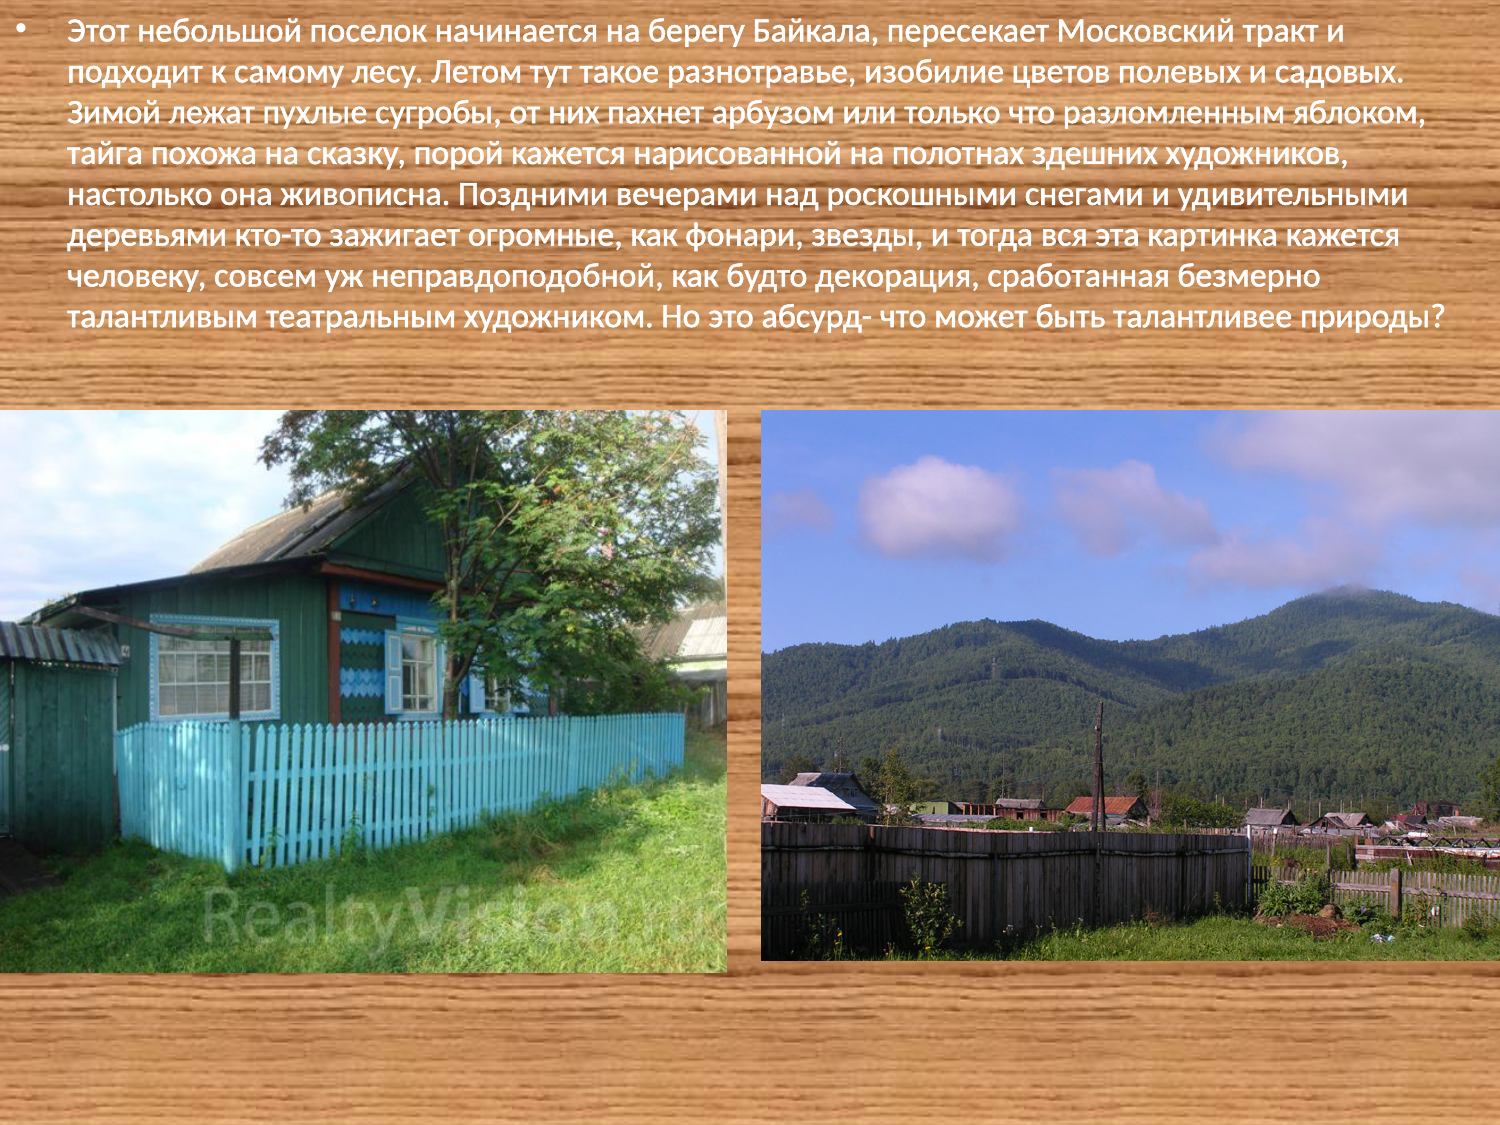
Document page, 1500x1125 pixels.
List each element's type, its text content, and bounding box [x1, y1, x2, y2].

picture [0, 352, 1500, 1125]
list Этот небольшой поселок начинается на берегу Байкала, пересекает Московский тракт и подходит к самому лесу. Летом тут такое разнотравье, изобилие цветов полевых и садовых. Зимой лежат пухлые сугробы, от них пахнет арбузом или только что разломленным яблоком, тайга похожа на сказку, порой кажется нарисованной на полотнах здешних художников, настолько она живописна. Поздними вечерами над роскошными снегами и удивительными деревьями кто-то зажигает огромные, как фонари, звезды, и тогда вся эта картинка кажется человеку, совсем уж неправдоподобной, как будто декорация, сработанная безмерно талантливым театральным художником. Но это абсурд- что может быть талантливее природы? [0, 0, 1500, 352]
